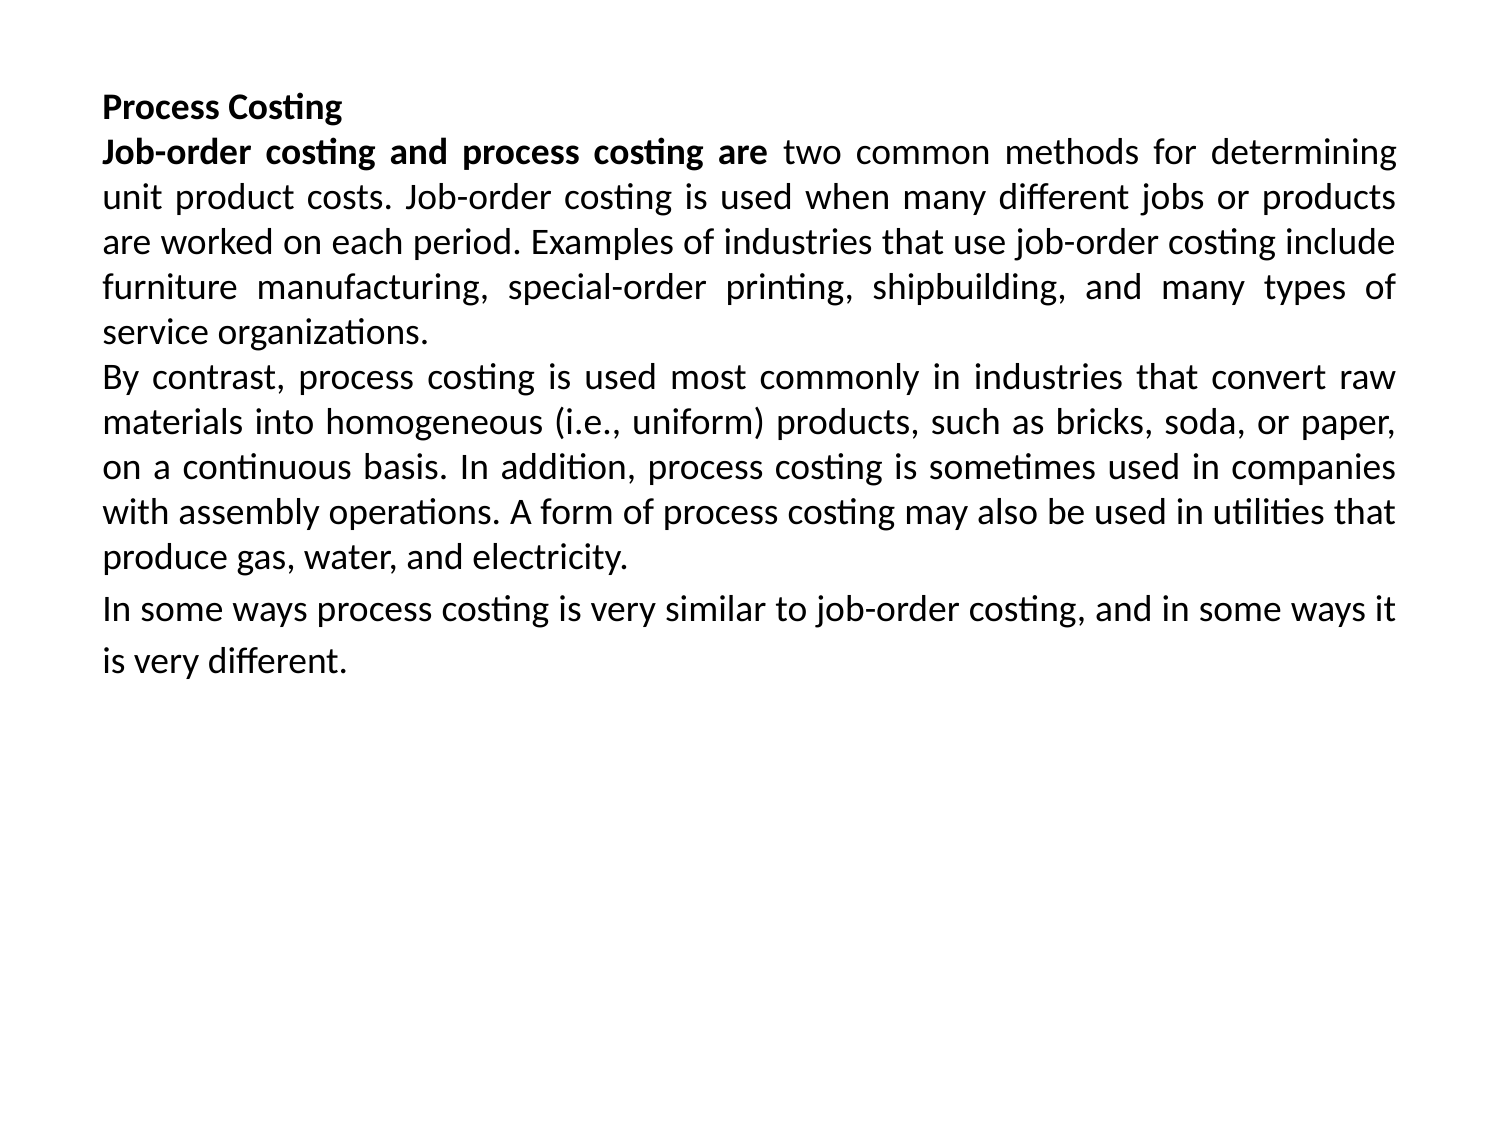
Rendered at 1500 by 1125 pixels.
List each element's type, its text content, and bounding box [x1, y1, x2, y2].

text_box Process Costing Job-order costing and process costing are two common methods for determining unit product costs. Job-order costing is used when many different jobs or products are worked on each period. Examples of industries that use job-order costing include furniture manufacturing, special-order printing, shipbuilding, and many types of service organizations. By contrast, process costing is used most commonly in industries that convert raw materials into homogeneous (i.e., uniform) products, such as bricks, soda, or paper, on a continuous basis. In addition, process costing is sometimes used in companies with assembly operations. A form of process costing may also be used in utilities that produce gas, water, and electricity. In some ways process costing is very similar to job-order costing, and in some ways it is very different. [87, 74, 1413, 689]
